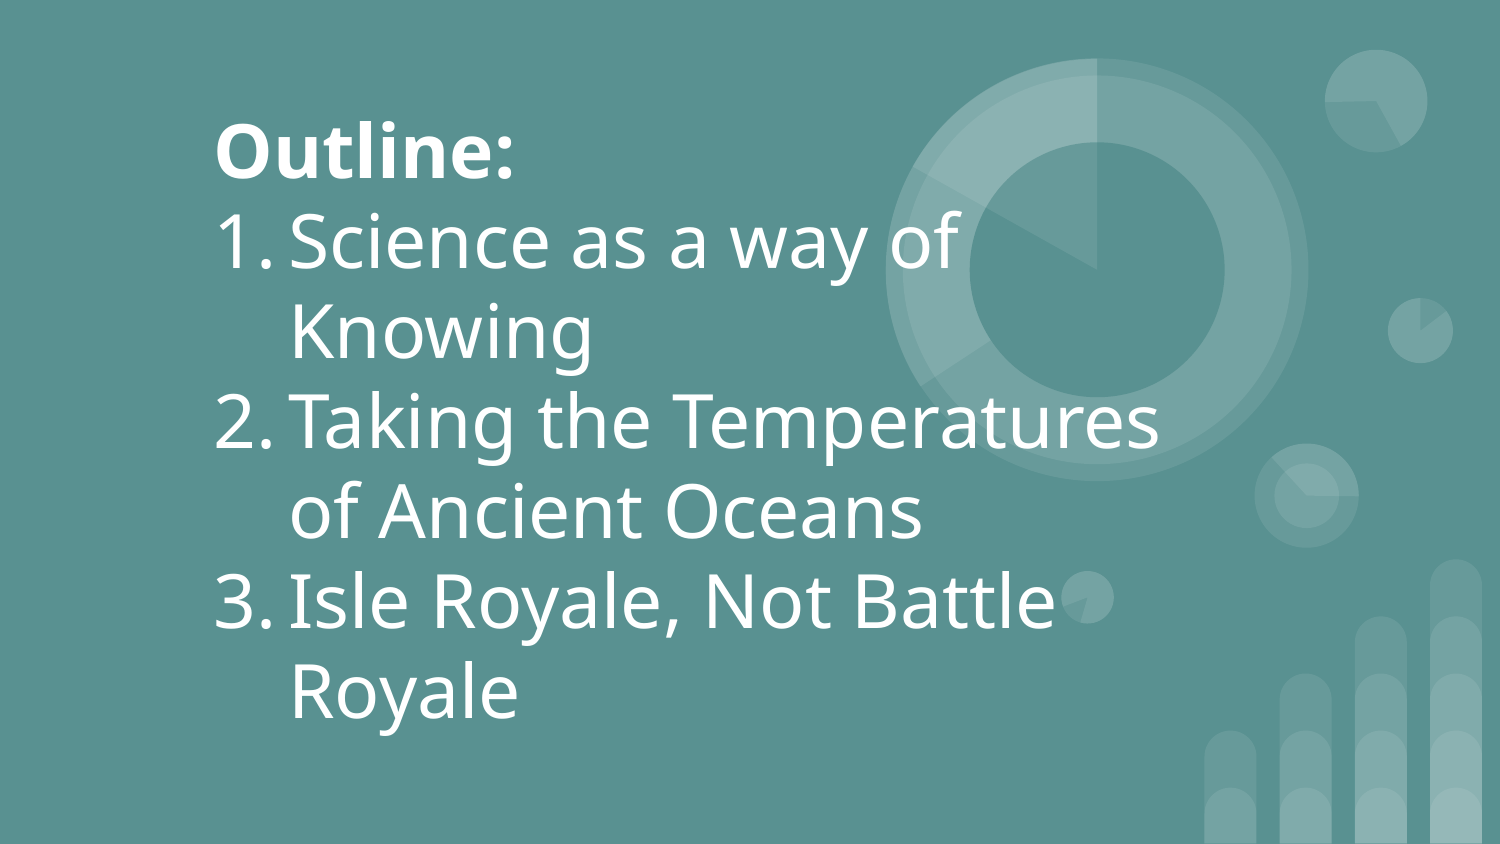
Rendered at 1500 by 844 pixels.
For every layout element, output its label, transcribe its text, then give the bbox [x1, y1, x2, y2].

title Outline: Science as a way of Knowing Taking the Temperatures of Ancient Oceans Isle Royale, Not Battle Royale [198, 88, 1183, 397]
